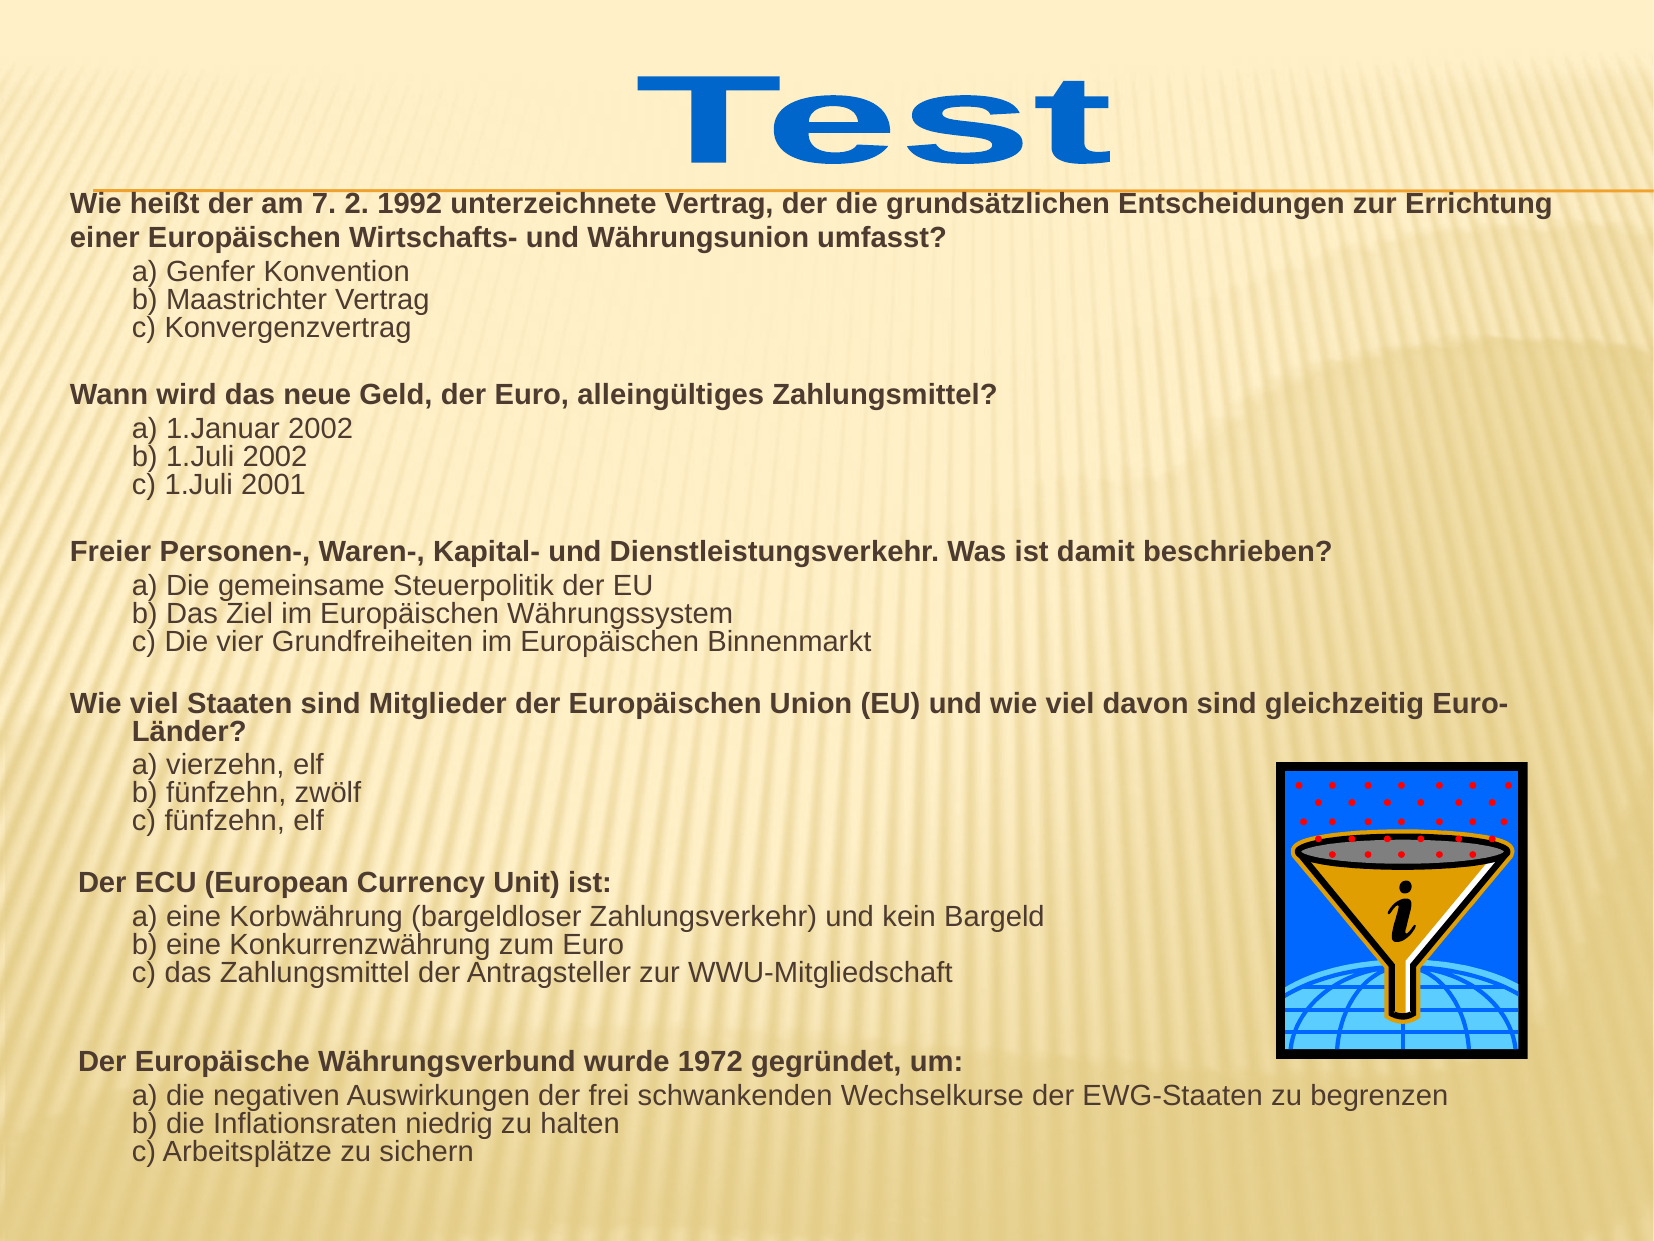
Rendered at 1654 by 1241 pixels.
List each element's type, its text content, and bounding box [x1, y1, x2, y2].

picture [1275, 761, 1528, 1059]
list Wie heißt der am 7. 2. 1992 unterzeichnete Vertrag, der die grundsätzlichen Entscheidungen zur Errichtung einer Europäischen Wirtschafts- und Währungsunion umfasst? a) Genfer Konvention b) Maastrichter Vertrag c) Konvergenzvertrag Wann wird das neue Geld, der Euro, alleingültiges Zahlungsmittel? a) 1.Januar 2002 b) 1.Juli 2002 c) 1.Juli 2001 Freier Personen-, Waren-, Kapital- und Dienstleistungsverkehr. Was ist damit beschrieben? a) Die gemeinsame Steuerpolitik der EU b) Das Ziel im Europäischen Währungssystem c) Die vier Grundfreiheiten im Europäischen Binnenmarkt Wie viel Staaten sind Mitglieder der Europäischen Union (EU) und wie viel davon sind gleichzeitig Euro-Länder? a) vierzehn, elf b) fünfzehn, zwölf c) fünfzehn, elf Der ECU (European Currency Unit) ist: a) eine Korbwährung (bargeldloser Zahlungsverkehr) und kein Bargeld b) eine Konkurrenzwährung zum Euro c) das Zahlungsmittel der Antragsteller zur WWU-Mitgliedschaft Der Europäische Währungsverbund wurde 1972 gegründet, um: a) die negativen Auswirkungen der frei schwankenden Wechselkurse der EWG-Staaten zu begrenzen b) die Inflationsraten niedrig zu halten c) Arbeitsplätze zu sichern [53, 182, 1625, 1211]
